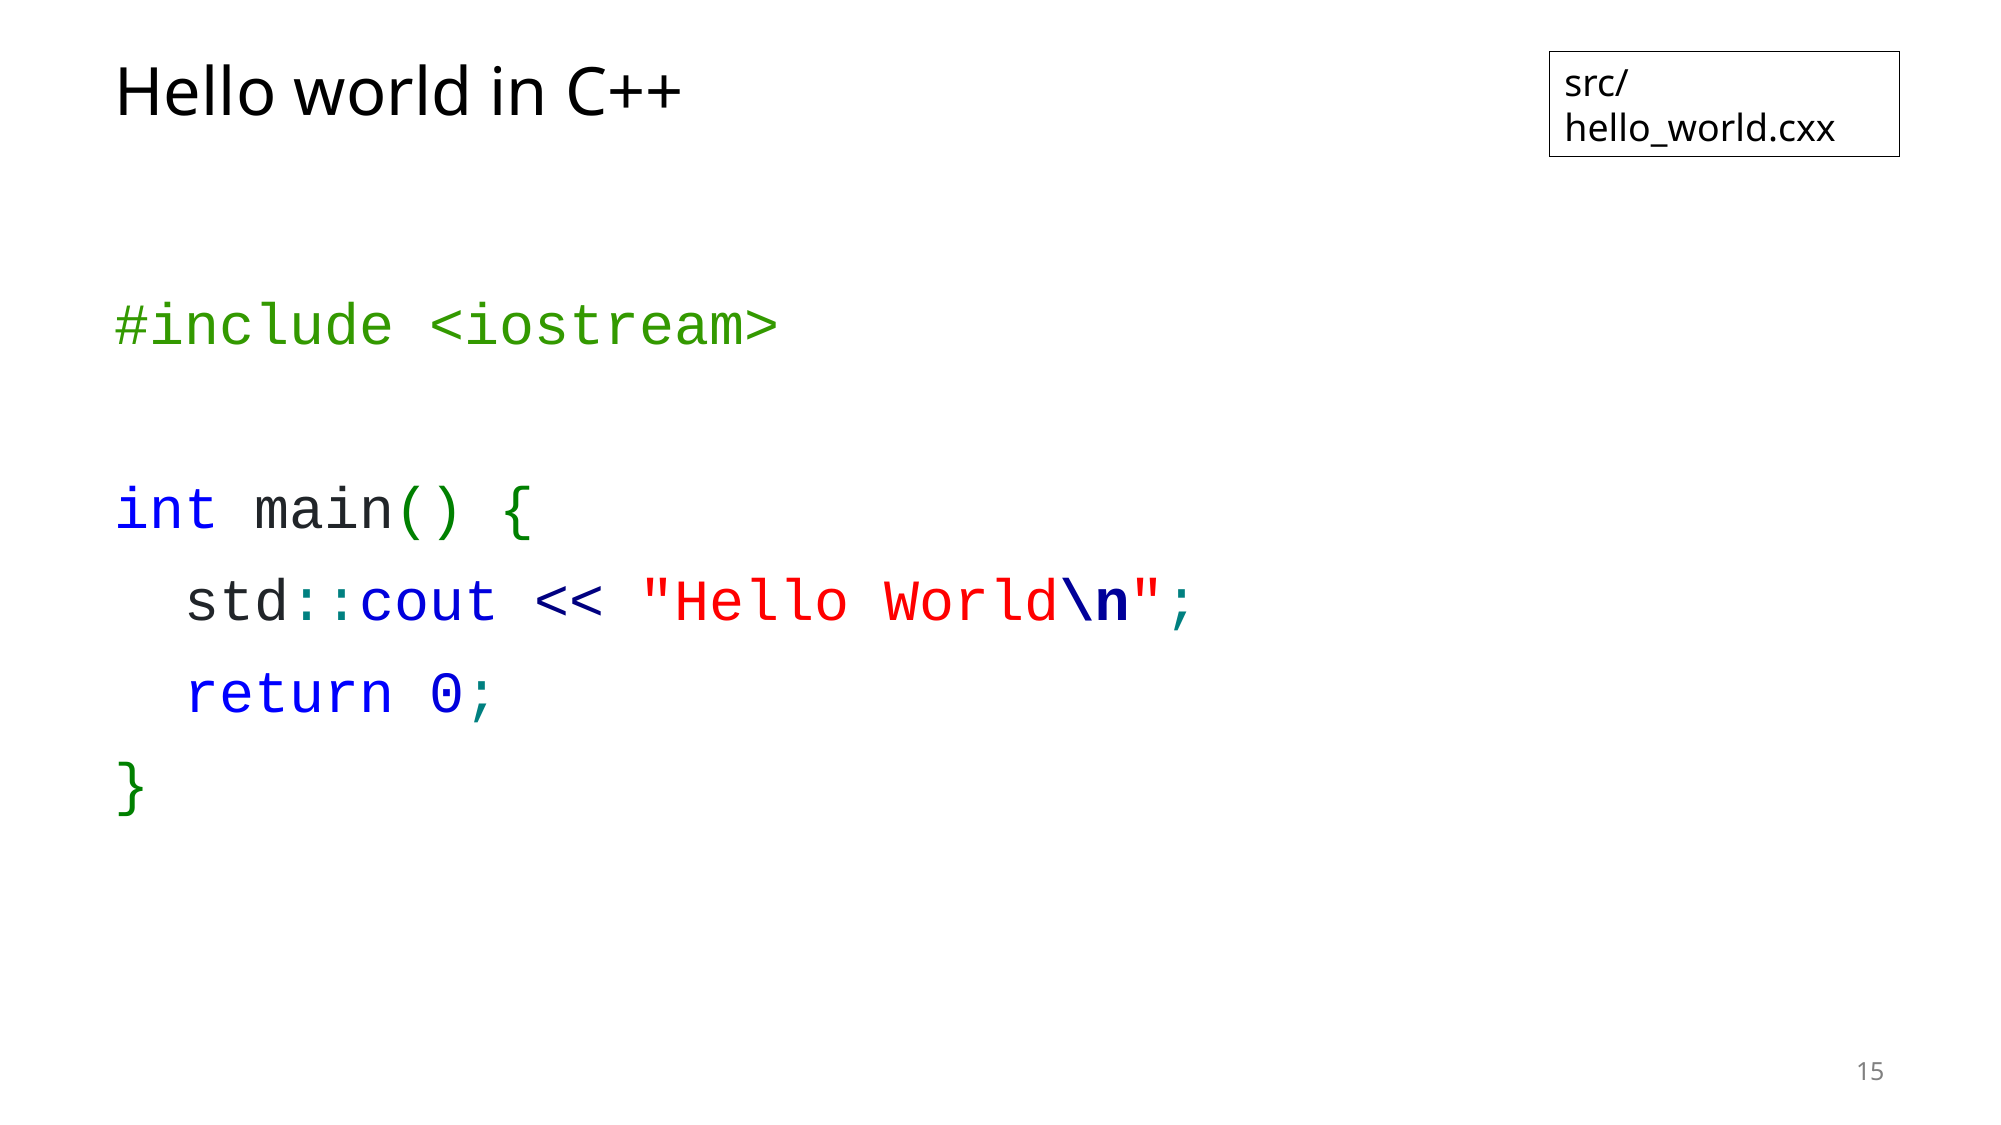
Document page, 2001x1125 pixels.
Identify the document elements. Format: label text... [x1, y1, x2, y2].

text_box src/hello_world.cxx [1549, 51, 1900, 157]
list #include <iostream> int main() { std::cout << "Hello World\n"; return 0; } [99, 187, 1900, 1013]
slide_number 15 [1749, 1042, 1900, 1103]
title Hello world in C++ [99, 37, 1900, 150]
